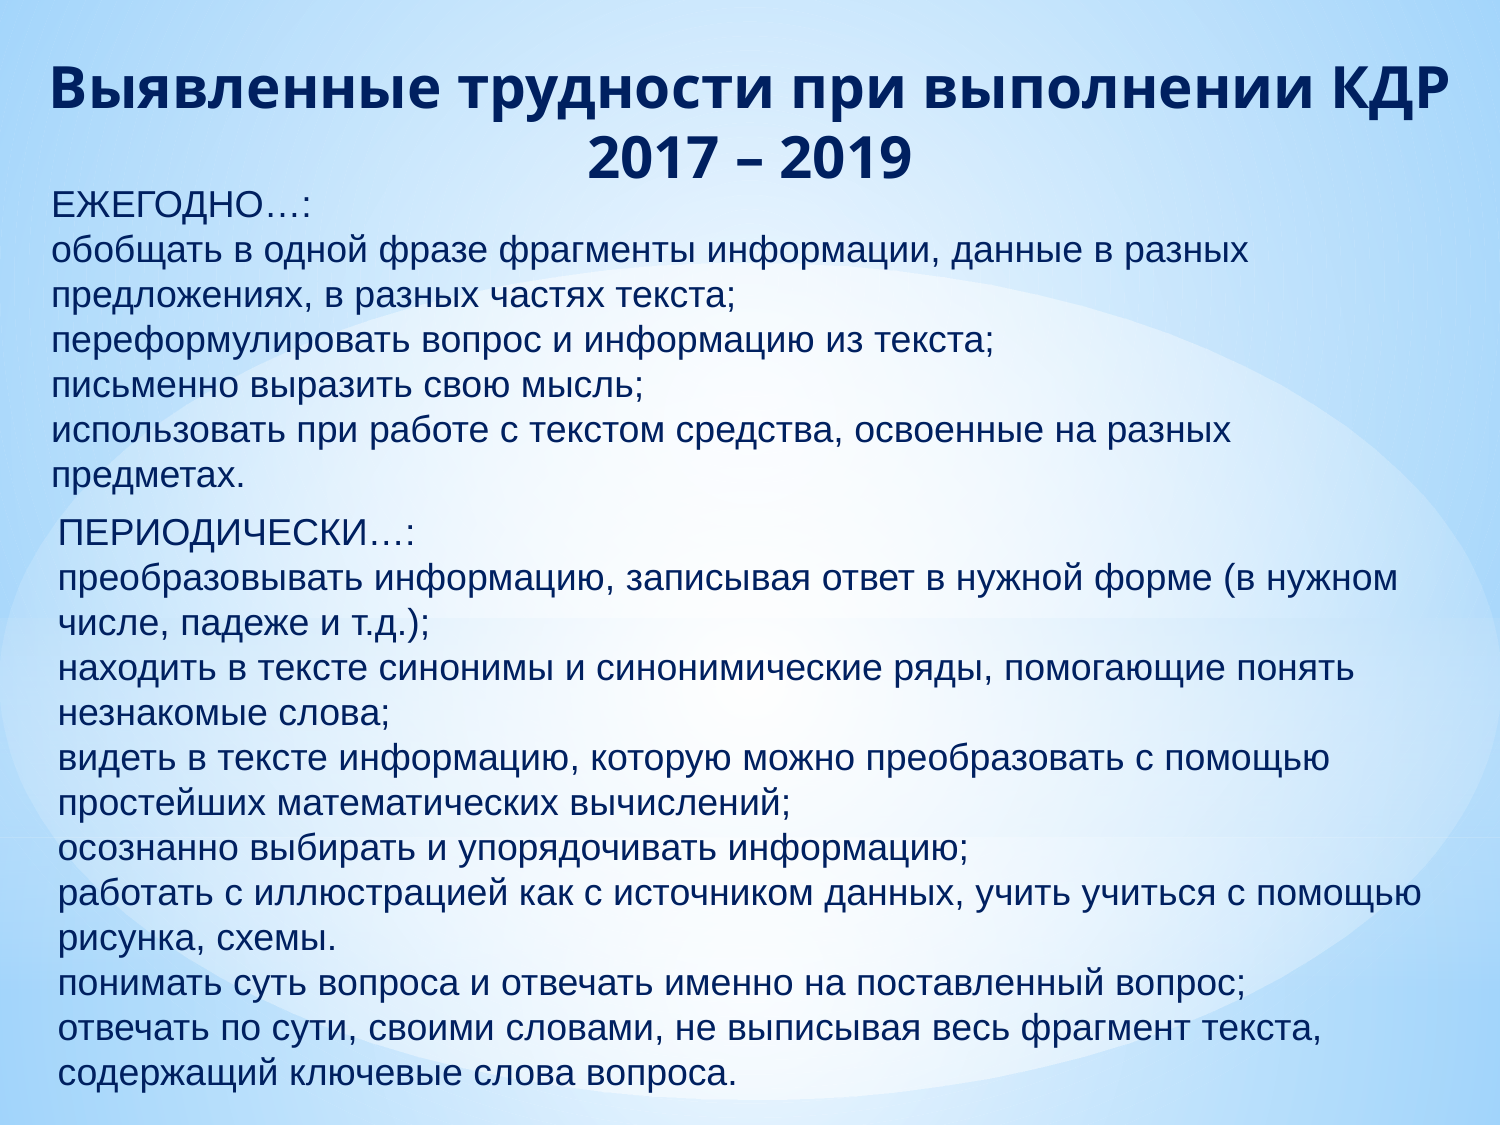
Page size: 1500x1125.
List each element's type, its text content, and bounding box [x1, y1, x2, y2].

text_box ПЕРИОДИЧЕСКИ…: преобразовывать информацию, записывая ответ в нужной форме (в нужном числе, падеже и т.д.); находить в тексте синонимы и синонимические ряды, помогающие понять незнакомые слова; видеть в тексте информацию, которую можно преобразовать с помощью простейших математических вычислений; осознанно выбирать и упорядочивать информацию; работать с иллюстрацией как с источником данных, учить учиться с помощью рисунка, схемы. понимать суть вопроса и отвечать именно на поставленный вопрос; отвечать по сути, своими словами, не выписывая весь фрагмент текста, содержащий ключевые слова вопроса. [42, 500, 1477, 1125]
text_box ЕЖЕГОДНО…: обобщать в одной фразе фрагменты информации, данные в разных предложениях, в разных частях текста; переформулировать вопрос и информацию из текста; письменно выразить свою мысль; использовать при работе с текстом средства, освоенные на разных предметах. [36, 172, 1442, 503]
title Выявленные трудности при выполнении КДР 2017 – 2019 [17, 42, 1483, 231]
